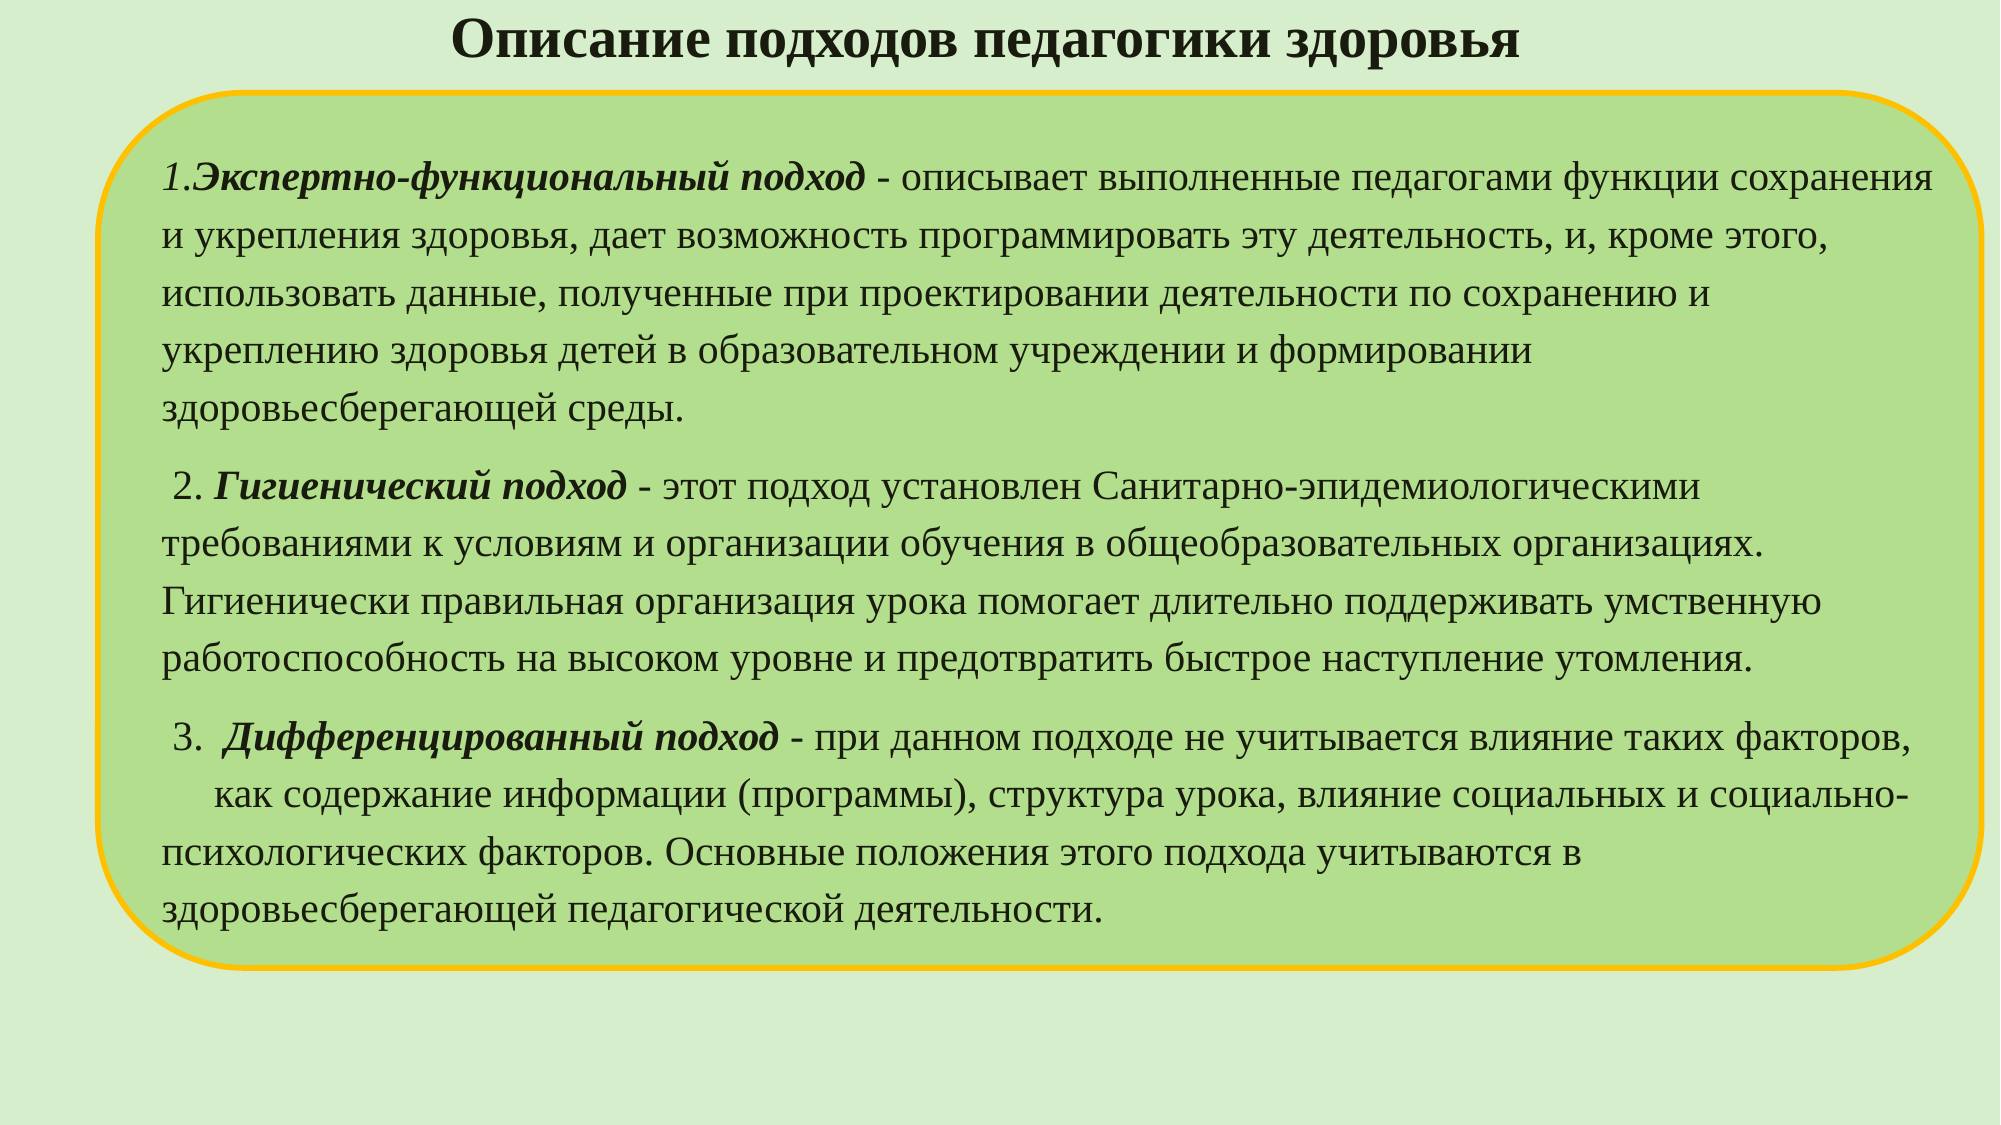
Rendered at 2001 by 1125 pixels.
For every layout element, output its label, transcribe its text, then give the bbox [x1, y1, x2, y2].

list 1.Экспертно-функциональный подход - описывает выполненные педагогами функции сохранения и укрепления здоровья, дает возможность программировать эту деятельность, и, кроме этого, использовать данные, полученные при проектировании деятельности по сохранению и укреплению здоровья детей в образовательном учреждении и формировании здоровьесберегающей среды. 2. Гигиенический подход - этот подход установлен Санитарно-эпидемиологическими требованиями к условиям и организации обучения в общеобразовательных организациях. Гигиенически правильная организация урока помогает длительно поддерживать умственную работоспособность на высоком уровне и предотвратить быстрое наступление утомления. 3. Дифференцированный подход - при данном подходе не учитывается влияние таких факторов, как содержание информации (программы), структура урока, влияние социальных и социально-психологических факторов. Основные положения этого подхода учитываются в здоровьесберегающей педагогической деятельности. [83, 134, 1954, 1093]
text_box [138, 89, 1942, 134]
title Описание подходов педагогики здоровья [435, 0, 1827, 93]
text_box [1954, 148, 1985, 913]
